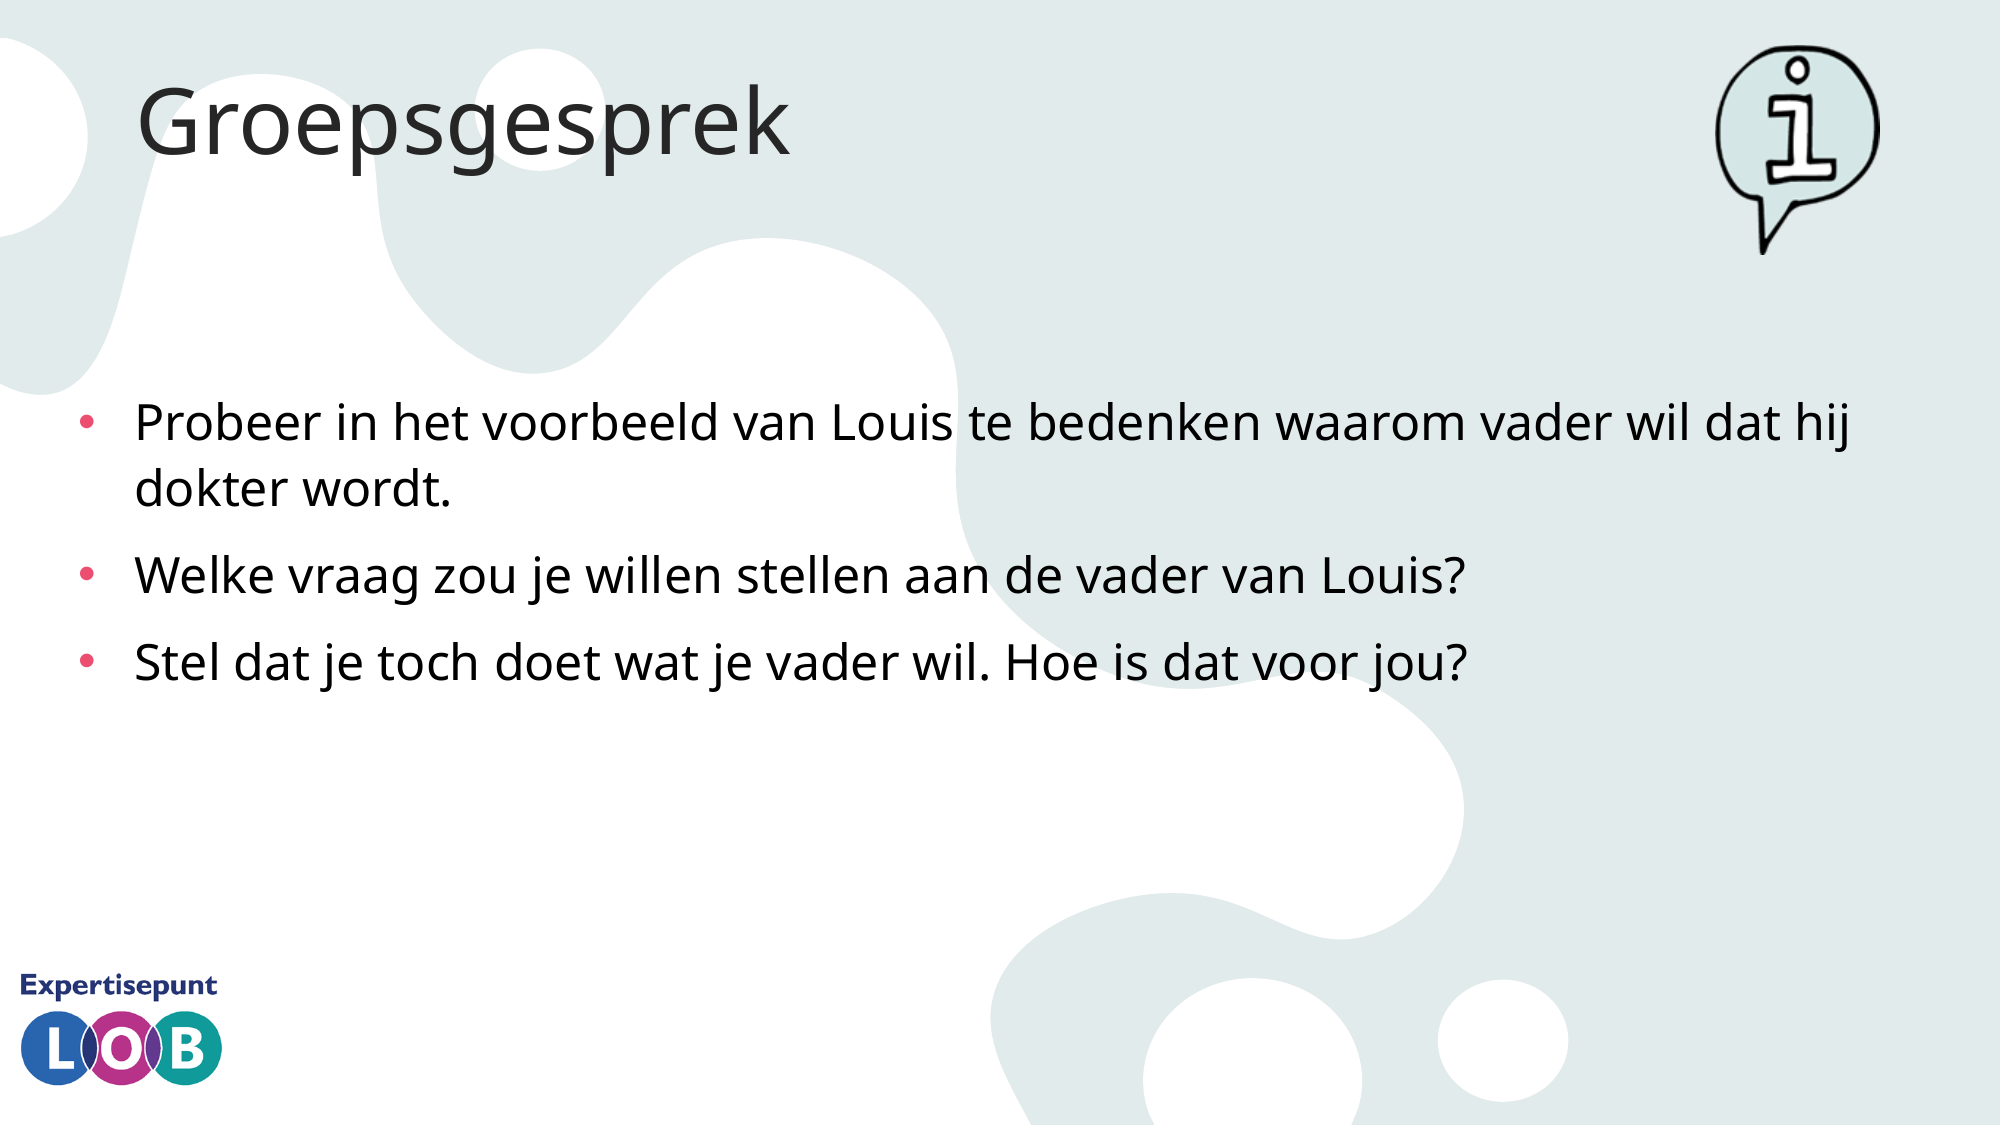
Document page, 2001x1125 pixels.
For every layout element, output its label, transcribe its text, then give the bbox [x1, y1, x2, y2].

picture [1715, 45, 1880, 255]
list Probeer in het voorbeeld van Louis te bedenken waarom vader wil dat hij dokter wordt. Welke vraag zou je willen stellen aan de vader van Louis? Stel dat je toch doet wat je vader wil. Hoe is dat voor jou? [63, 209, 2000, 948]
title Groepsgesprek [120, 0, 1921, 181]
picture [0, 947, 242, 1120]
